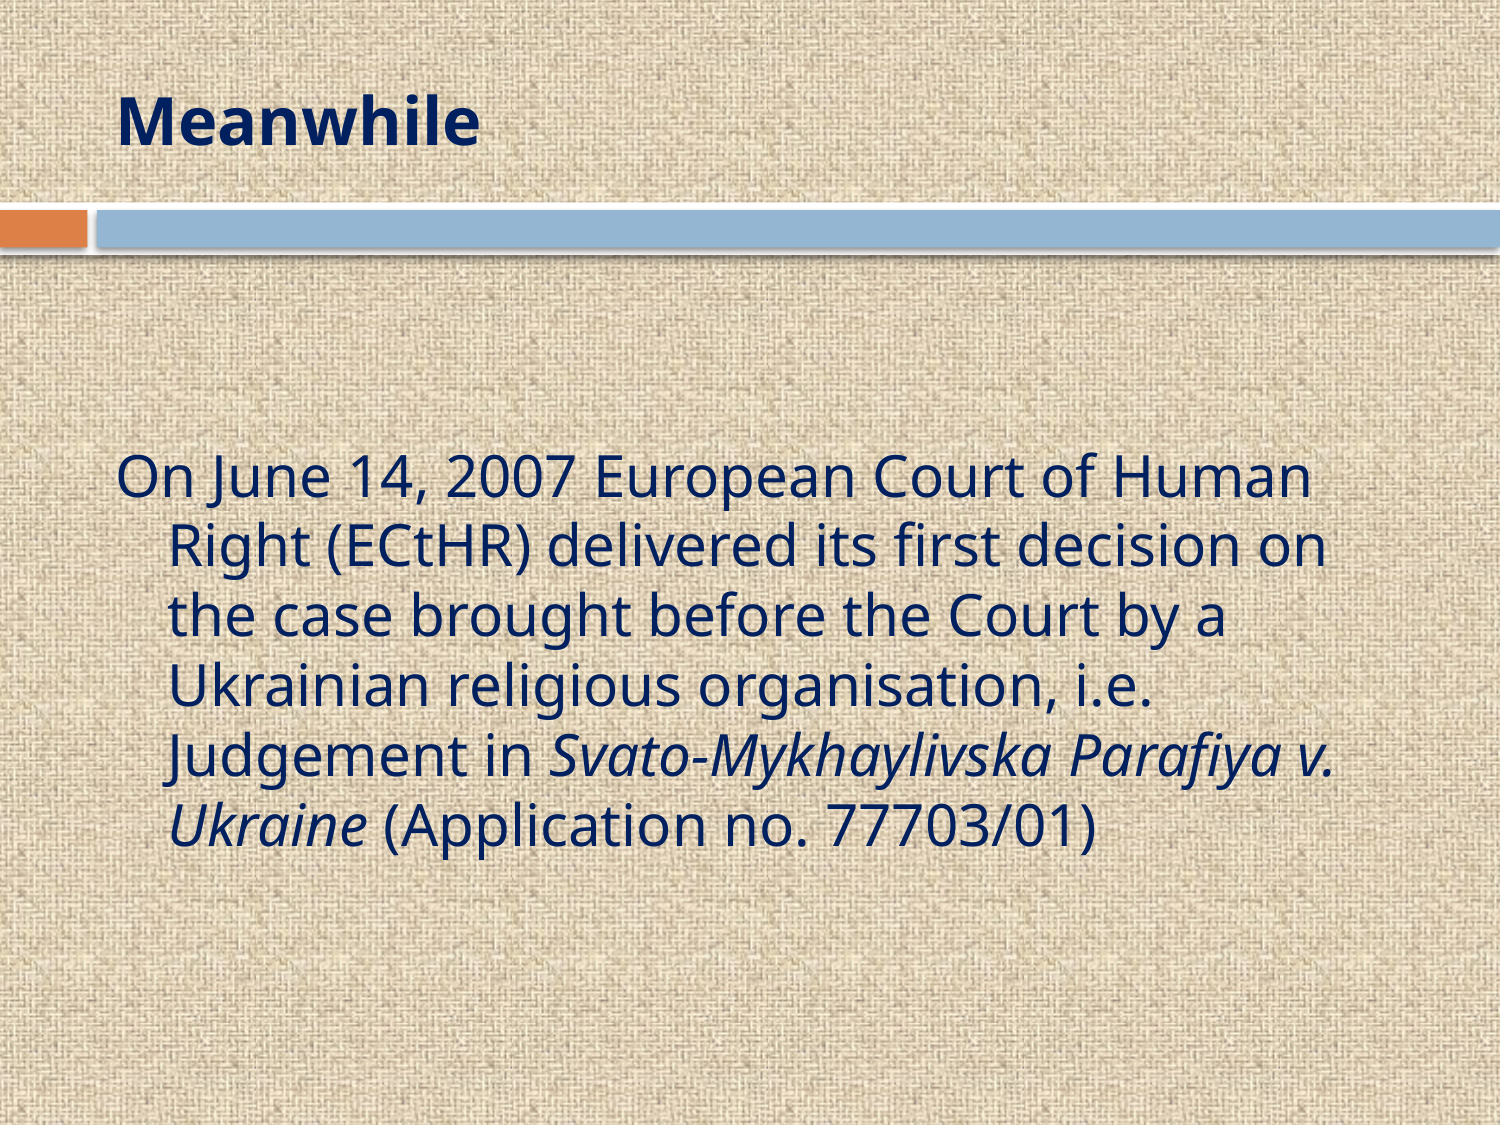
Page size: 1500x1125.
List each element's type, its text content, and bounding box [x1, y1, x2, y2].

list On June 14, 2007 European Court of Human Right (ECtHR) delivered its first decision on the case brought before the Court by a Ukrainian religious organisation, i.e. Judgement in Svato-Mykhaylivska Parafiya v. Ukraine (Application no. 77703/01) [100, 262, 1438, 1000]
title Meanwhile [100, 37, 1438, 200]
